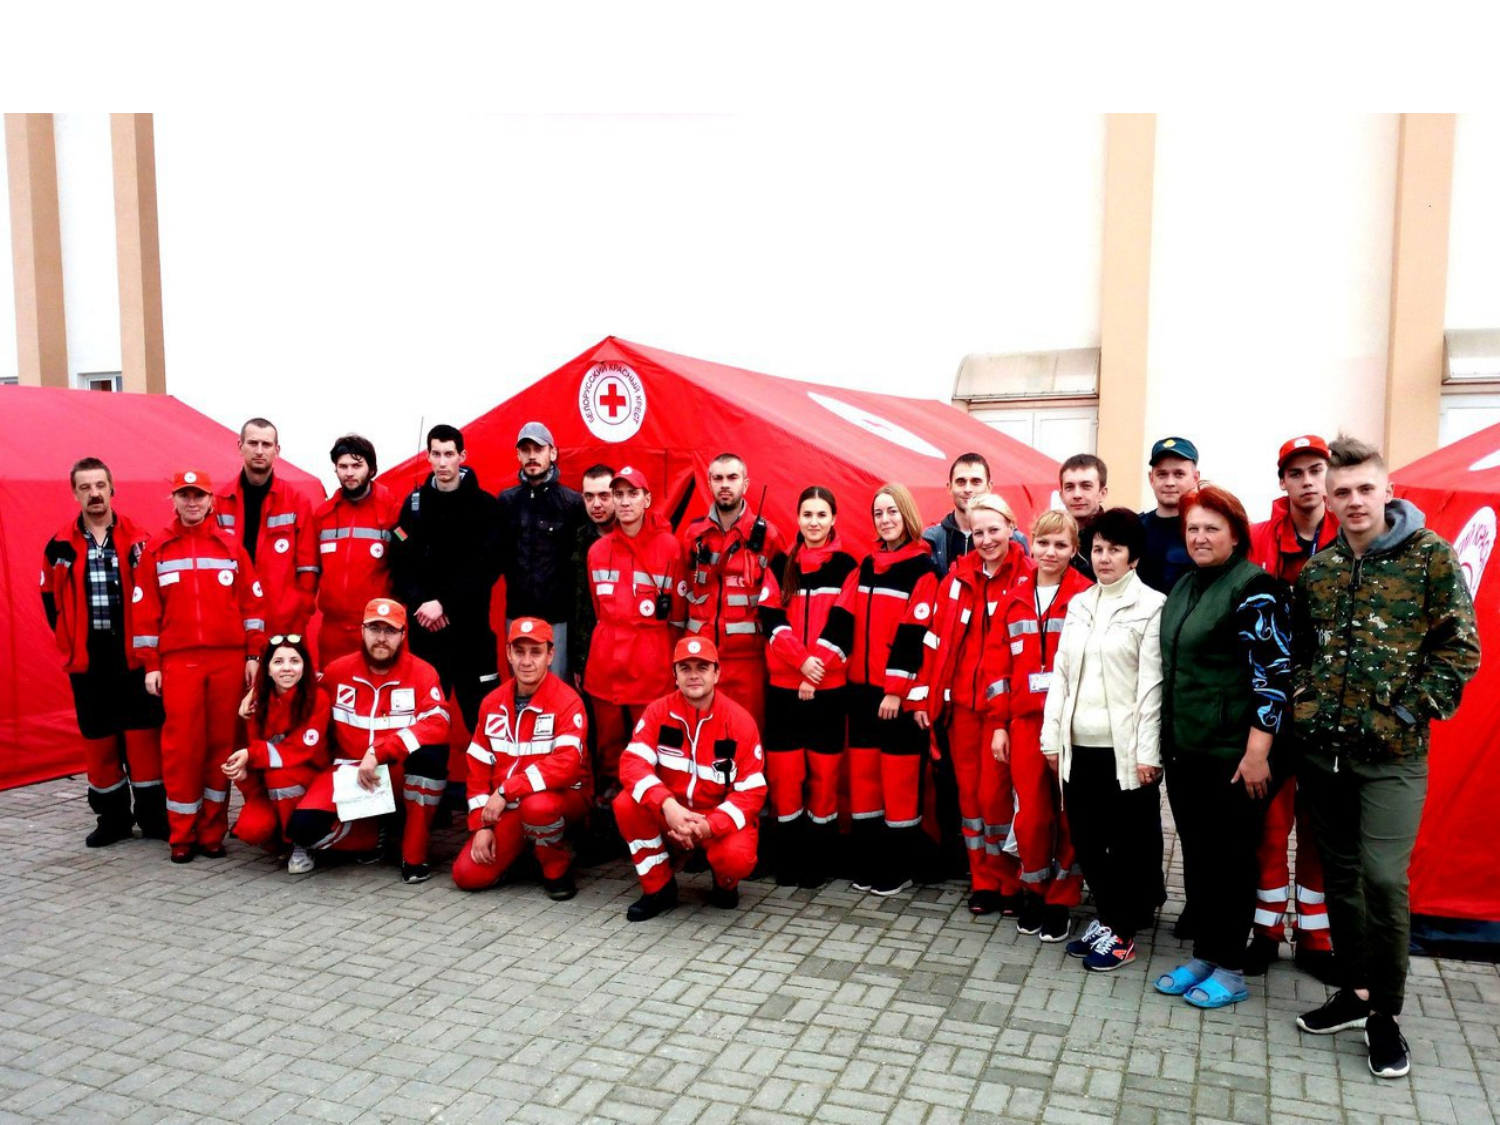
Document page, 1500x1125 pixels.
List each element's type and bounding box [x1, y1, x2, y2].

list [0, 113, 1500, 1125]
